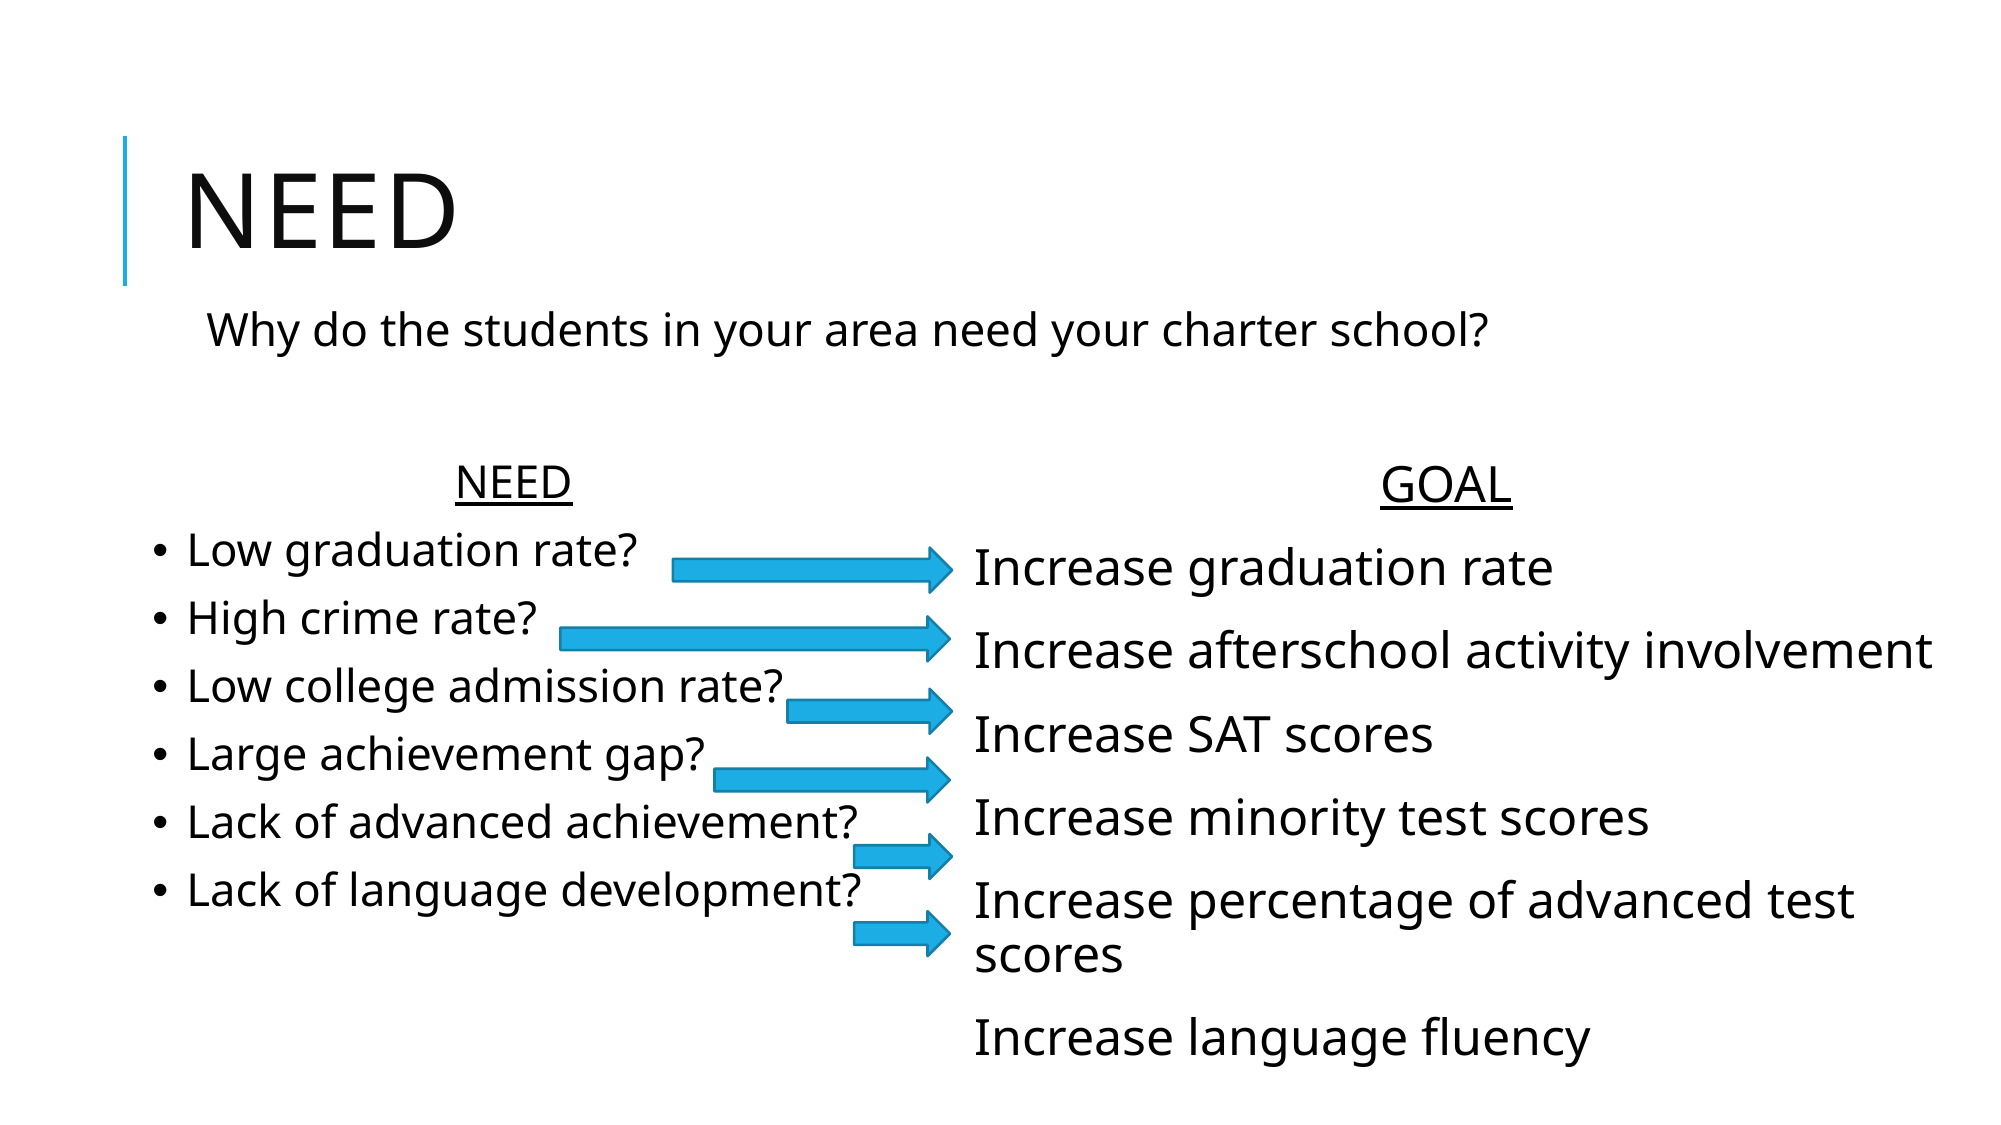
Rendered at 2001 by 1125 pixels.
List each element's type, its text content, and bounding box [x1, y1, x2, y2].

text_box [671, 546, 954, 594]
list GOAL Increase graduation rate Increase afterschool activity involvement Increase SAT scores Increase minority test scores Increase percentage of advanced test scores Increase language fluency [952, 452, 1942, 1014]
text_box [852, 909, 951, 958]
text_box [852, 832, 953, 881]
title Need [168, 96, 1763, 342]
text_box NEED Low graduation rate? High crime rate? Low college admission rate? Large achievement gap? Lack of advanced achievement? Lack of language development? [137, 452, 890, 1014]
text_box [786, 687, 954, 735]
list Why do the students in your area need your charter school? [183, 299, 1821, 409]
text_box [559, 615, 951, 663]
text_box [713, 756, 951, 804]
